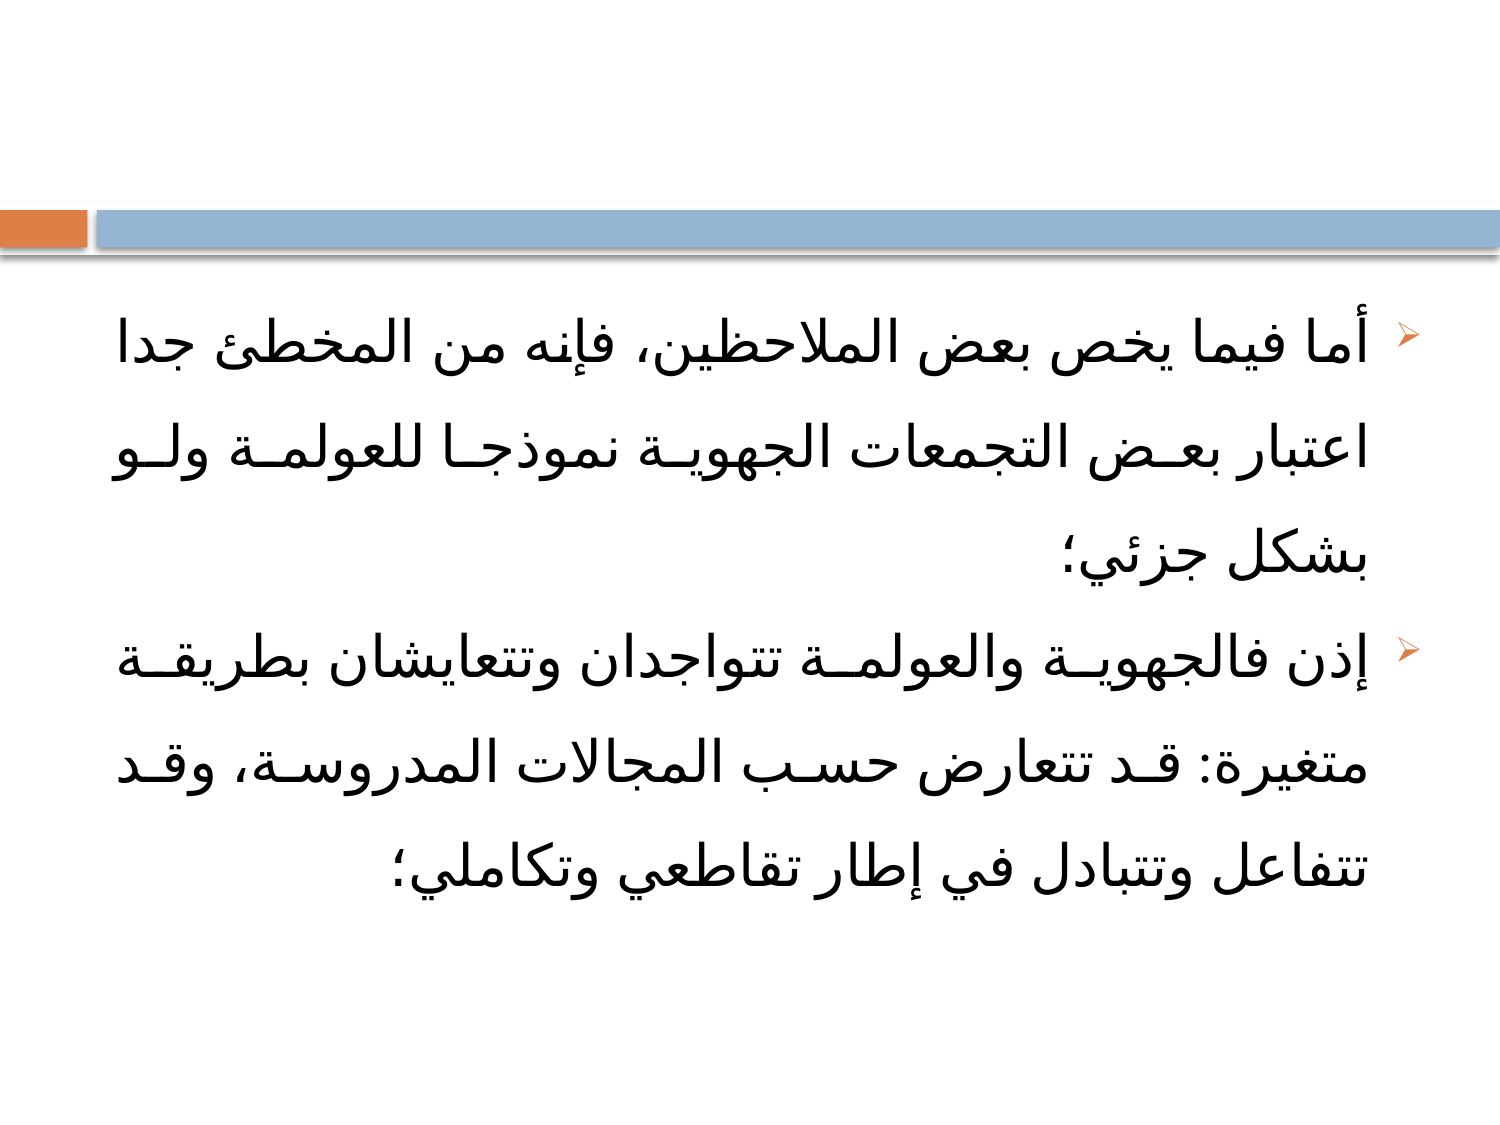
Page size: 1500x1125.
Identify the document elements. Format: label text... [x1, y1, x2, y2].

list أما فيما يخص بعض الملاحظين، فإنه من المخطئ جدا اعتبار بعض التجمعات الجهوية نموذجا للعولمة ولو بشكل جزئي؛ إذن فالجهوية والعولمة تتواجدان وتتعايشان بطريقة متغيرة: قد تتعارض حسب المجالات المدروسة، وقد تتفاعل وتتبادل في إطار تقاطعي وتكاملي؛ [100, 262, 1438, 1000]
